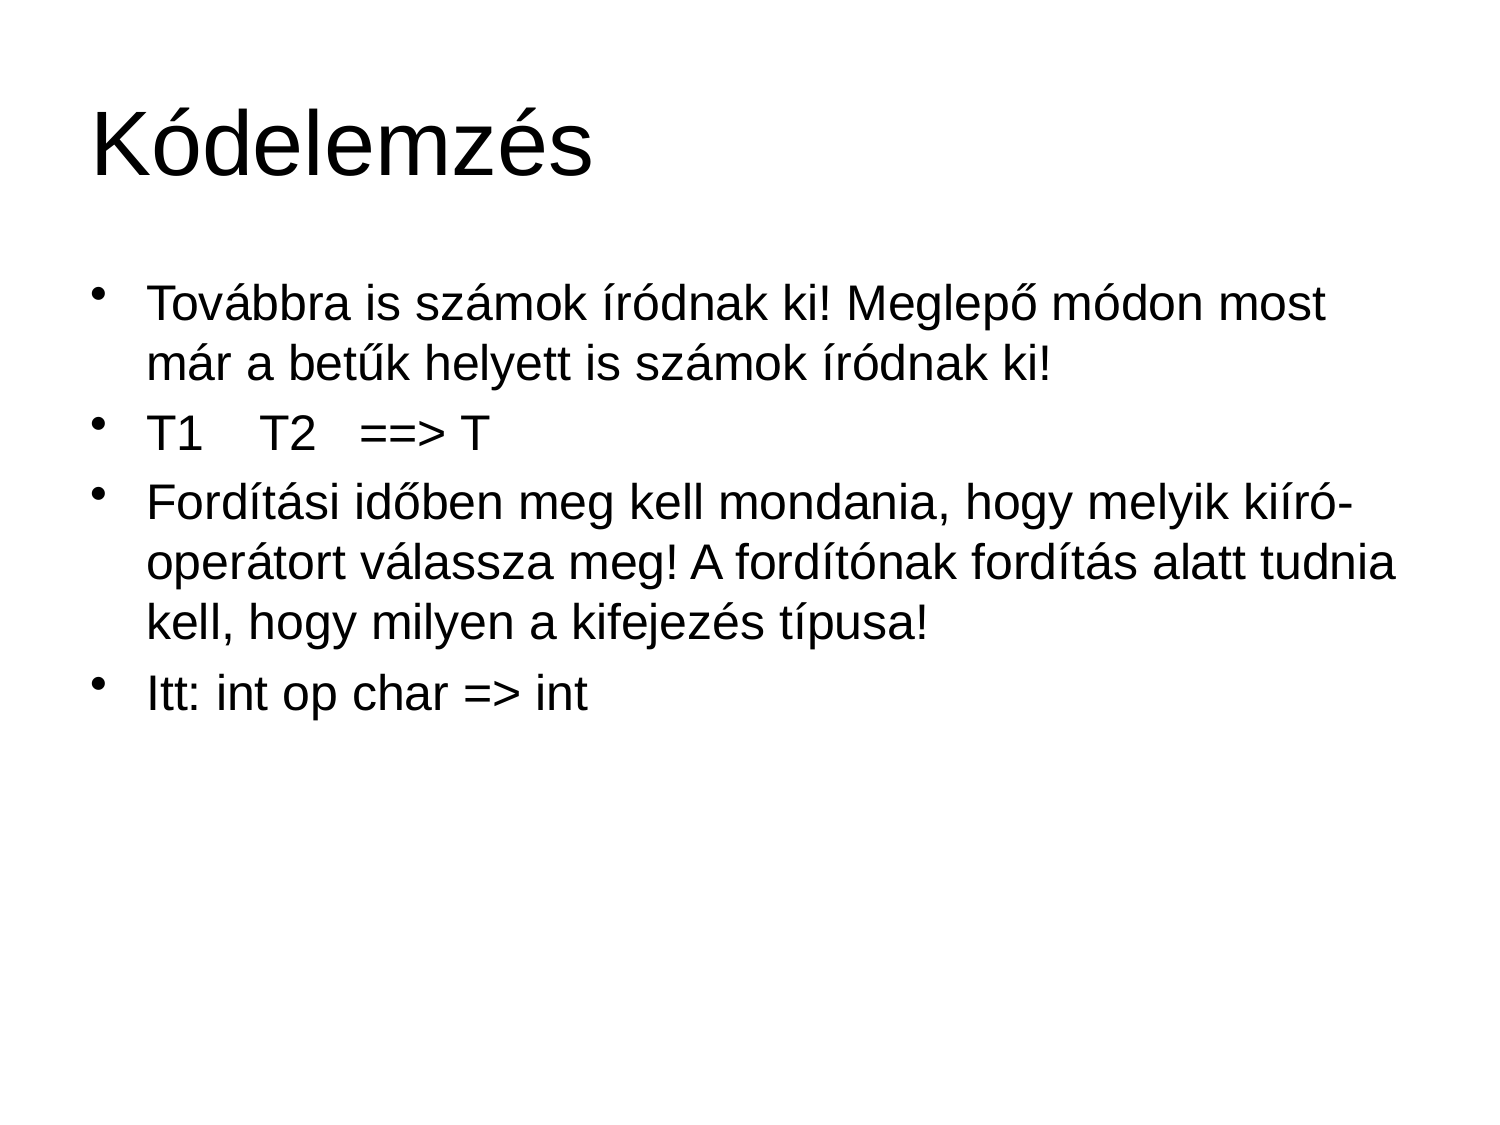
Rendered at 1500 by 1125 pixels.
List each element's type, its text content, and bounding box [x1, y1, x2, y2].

list Továbbra is számok íródnak ki! Meglepő módon most már a betűk helyett is számok íródnak ki! T1 T2 ==> T Fordítási időben meg kell mondania, hogy melyik kiíró-operátort válassza meg! A fordítónak fordítás alatt tudnia kell, hogy milyen a kifejezés típusa! Itt: int op char => int [74, 262, 1426, 1006]
title Kódelemzés [74, 44, 1426, 233]
